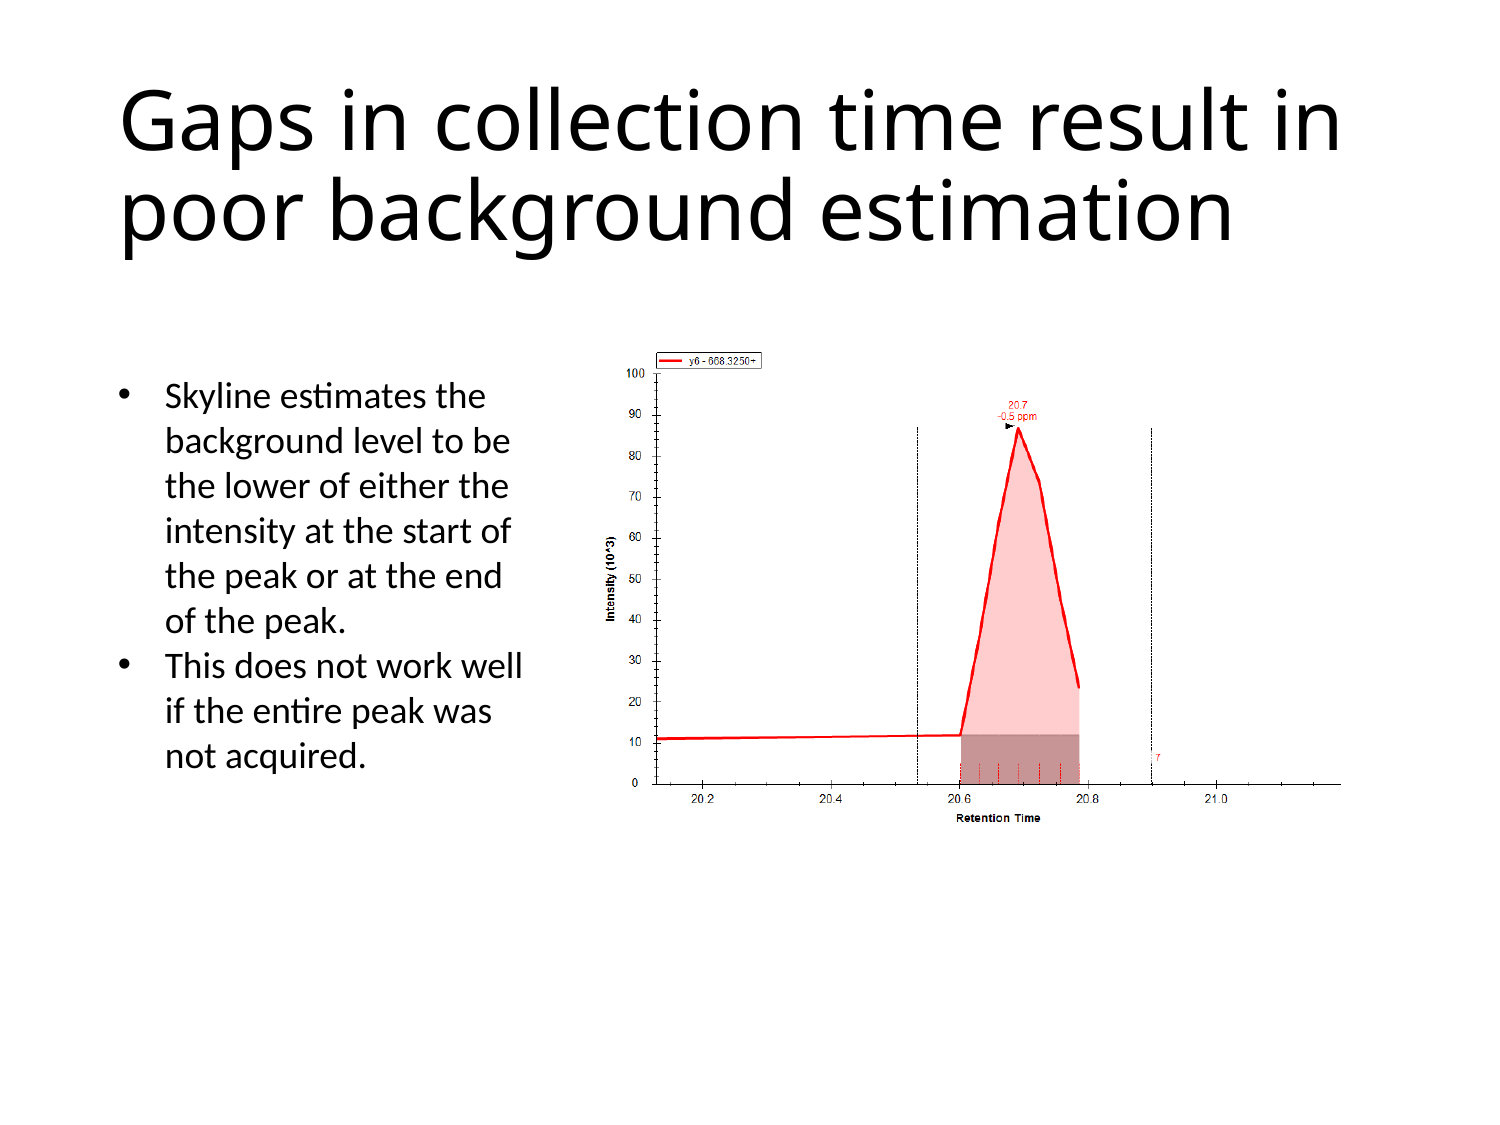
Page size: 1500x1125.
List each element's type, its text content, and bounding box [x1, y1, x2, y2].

picture [601, 338, 1349, 829]
text_box Skyline estimates the background level to be the lower of either the intensity at the start of the peak or at the end of the peak. This does not work well if the entire peak was not acquired. [103, 363, 556, 784]
title Gaps in collection time result in poor background estimation [103, 59, 1397, 278]
